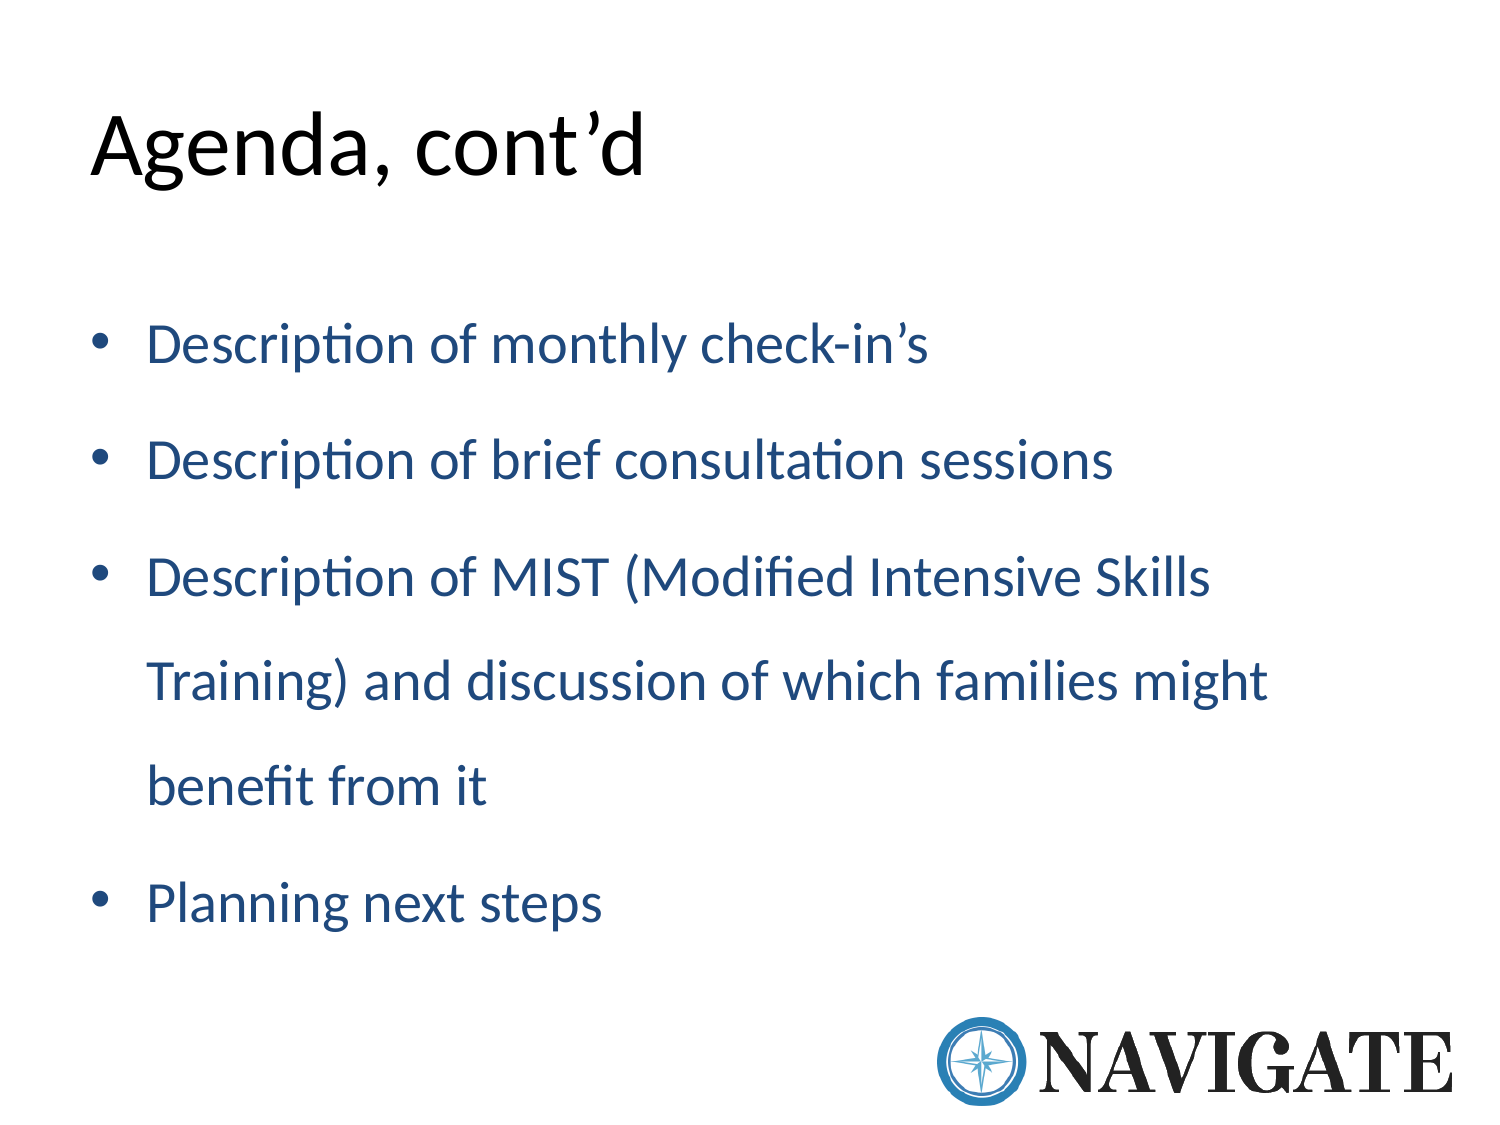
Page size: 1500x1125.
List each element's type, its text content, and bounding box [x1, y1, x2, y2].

title Agenda, cont’d [75, 45, 1425, 233]
list Description of monthly check-in’s Description of brief consultation sessions Description of MIST (Modified Intensive Skills Training) and discussion of which families might benefit from it Planning next steps [75, 262, 1425, 1005]
picture [937, 1017, 1452, 1106]
